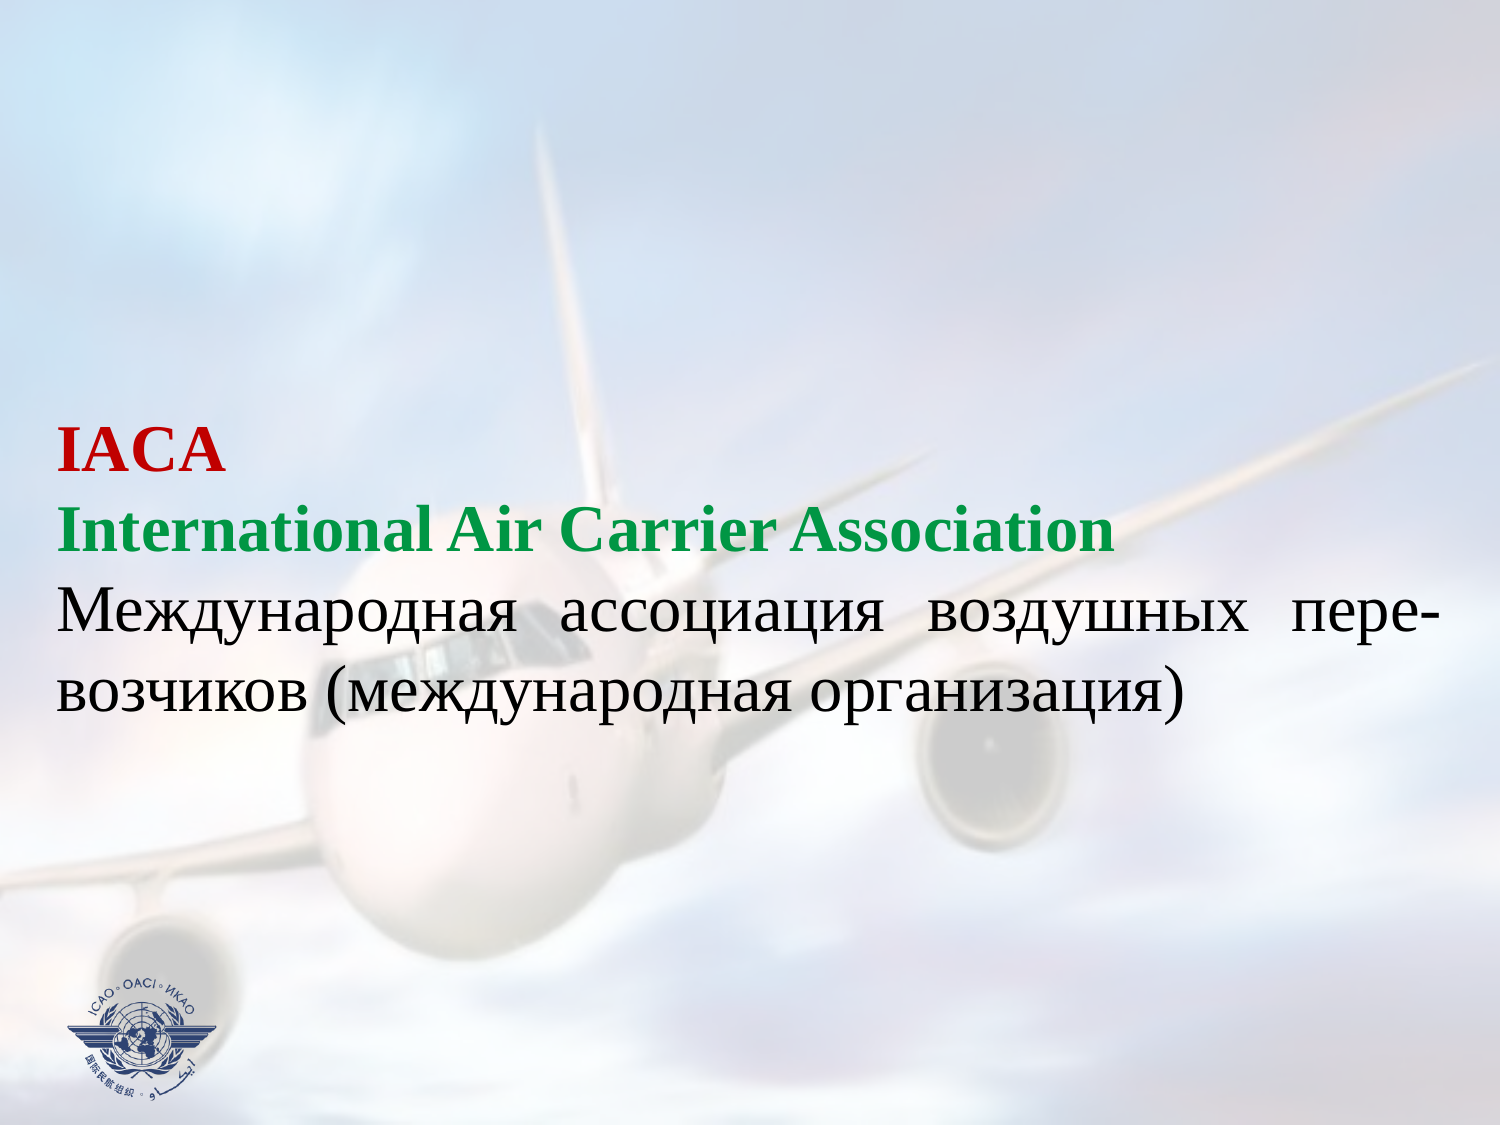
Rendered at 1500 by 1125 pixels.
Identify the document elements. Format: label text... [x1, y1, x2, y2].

text_box IACA International Air Carrier Association Международная ассоциация воздушных пере-возчиков (международная организация) [41, 397, 1459, 732]
picture [64, 975, 219, 1103]
